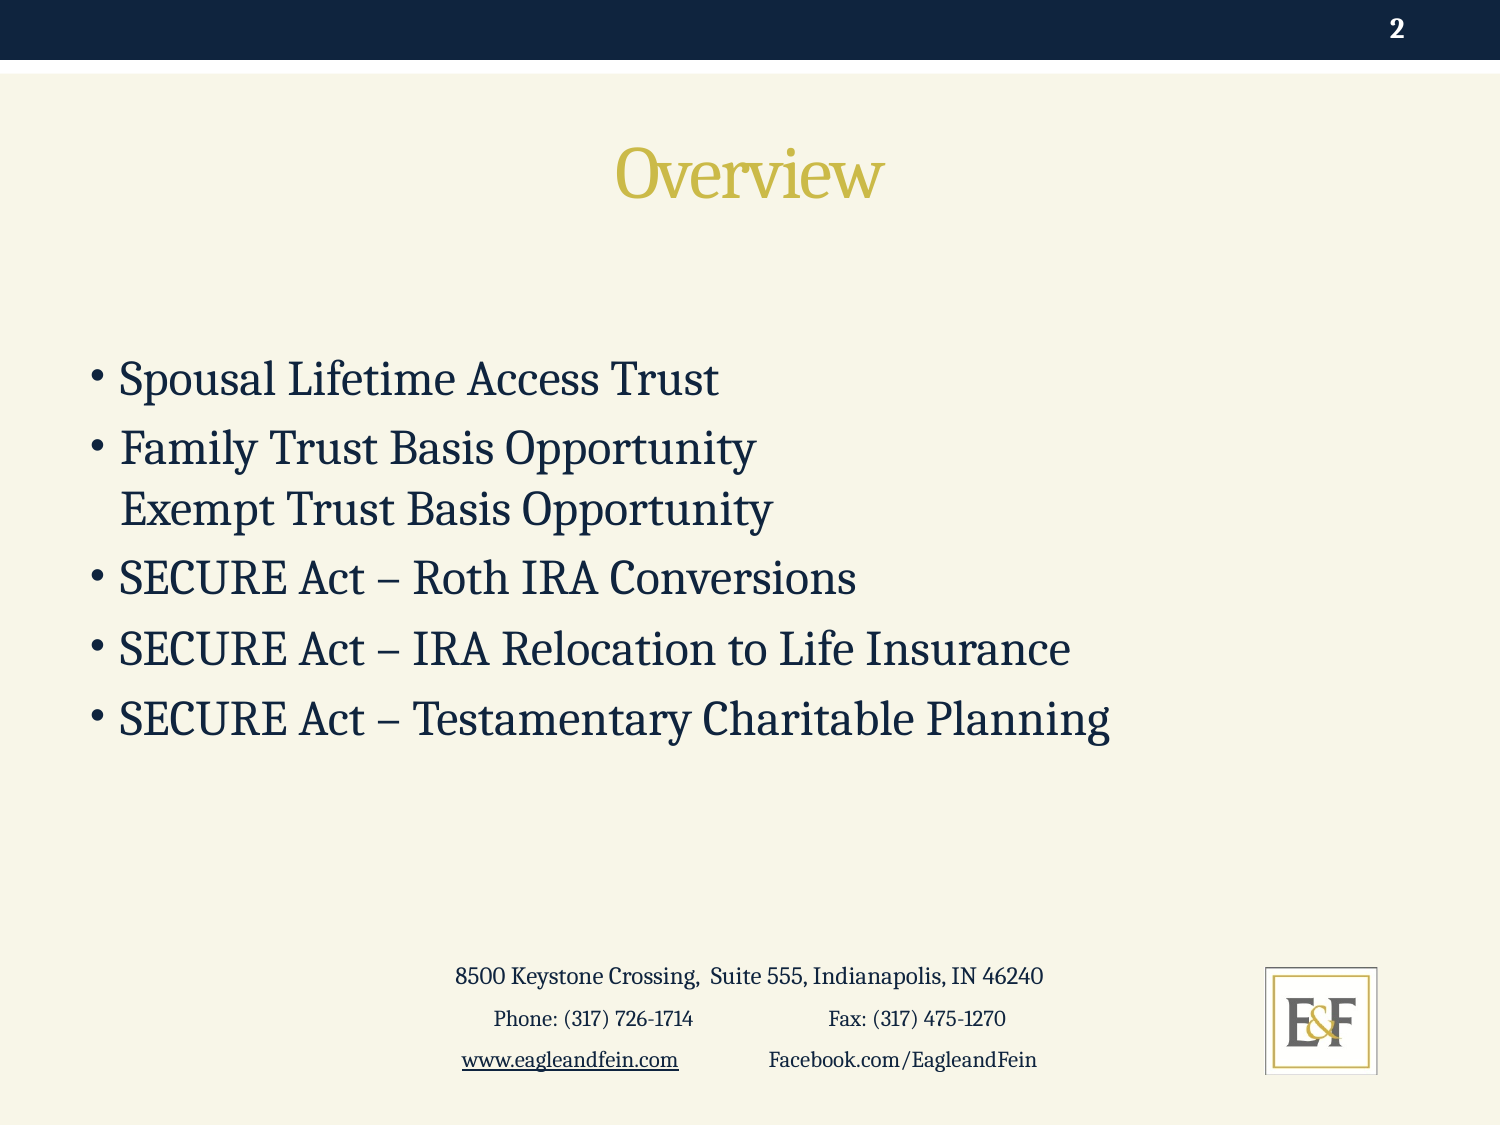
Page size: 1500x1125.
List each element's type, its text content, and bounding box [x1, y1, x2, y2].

list Spousal Lifetime Access Trust Family Trust Basis Opportunity Exempt Trust Basis Opportunity SECURE Act – Roth IRA Conversions SECURE Act – IRA Relocation to Life Insurance SECURE Act – Testamentary Charitable Planning [75, 337, 1425, 937]
title Overview [75, 87, 1425, 250]
picture [1264, 966, 1378, 1076]
text_box 8500 Keystone Crossing, Suite 555, Indianapolis, IN 46240 Phone: (317) 726-1714 Fax: (317) 475-1270 www.eagleandfein.com Facebook.com/EagleandFein [0, 937, 1500, 1080]
slide_number 2 [1374, 0, 1500, 54]
